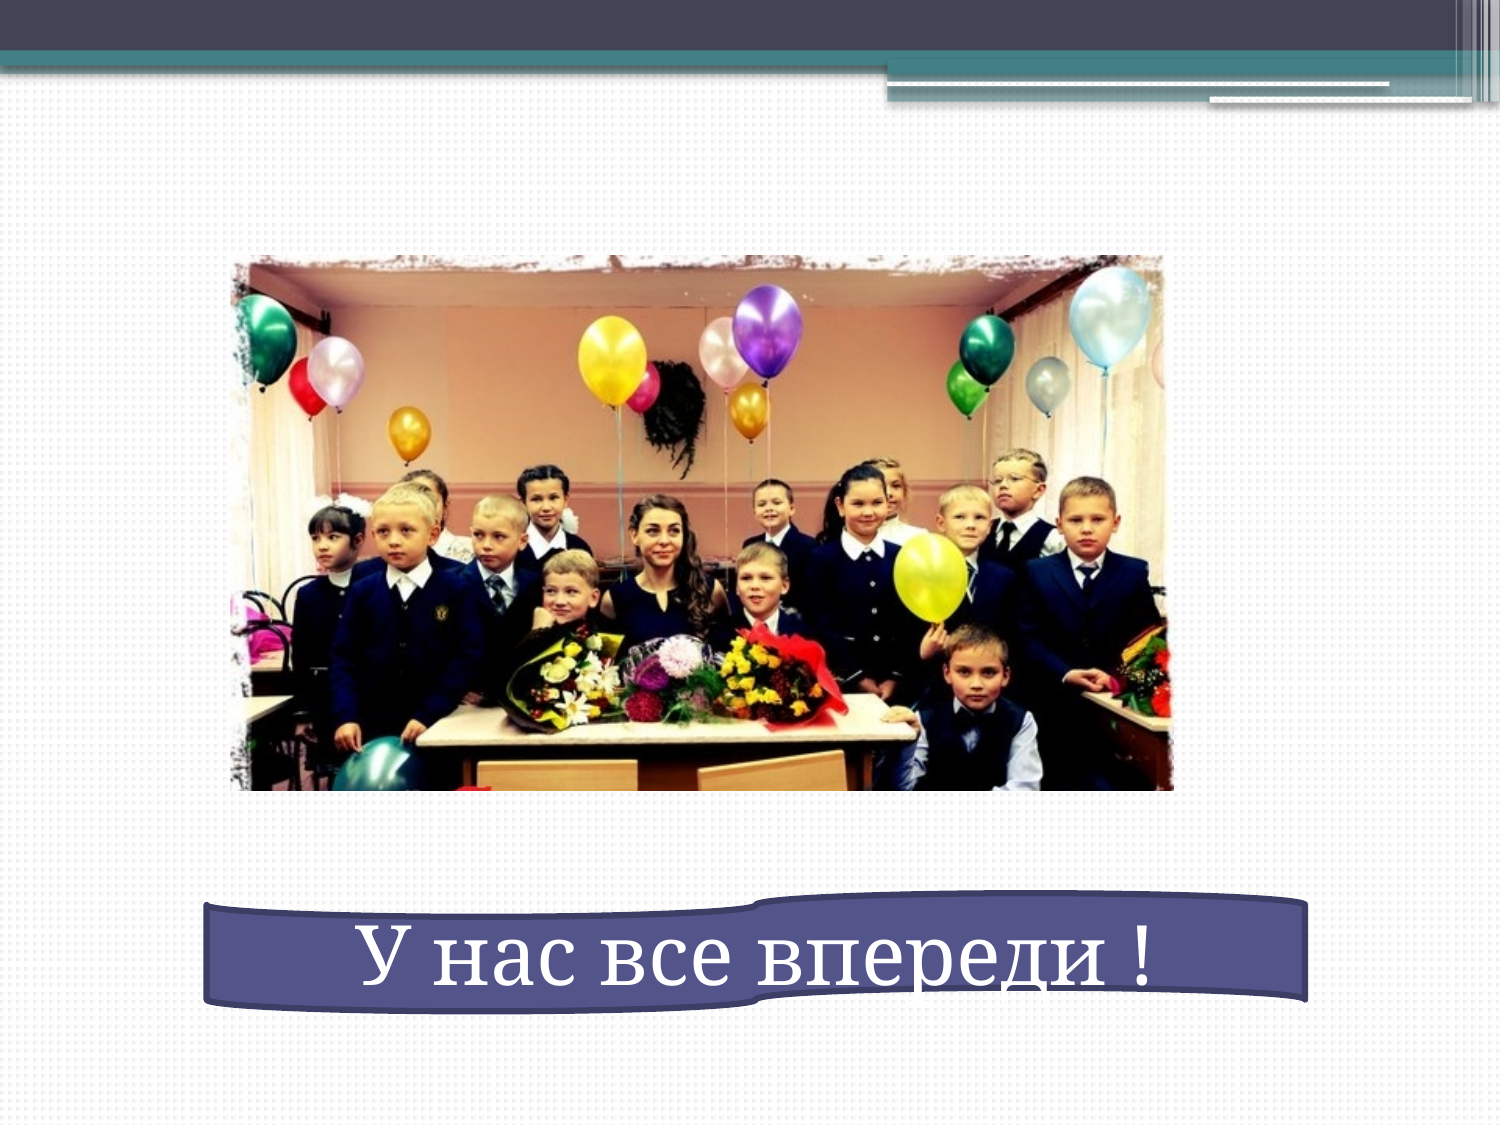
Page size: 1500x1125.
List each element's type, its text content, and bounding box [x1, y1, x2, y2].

picture [229, 255, 1175, 792]
text_box У нас все впереди ! [203, 890, 1309, 1015]
